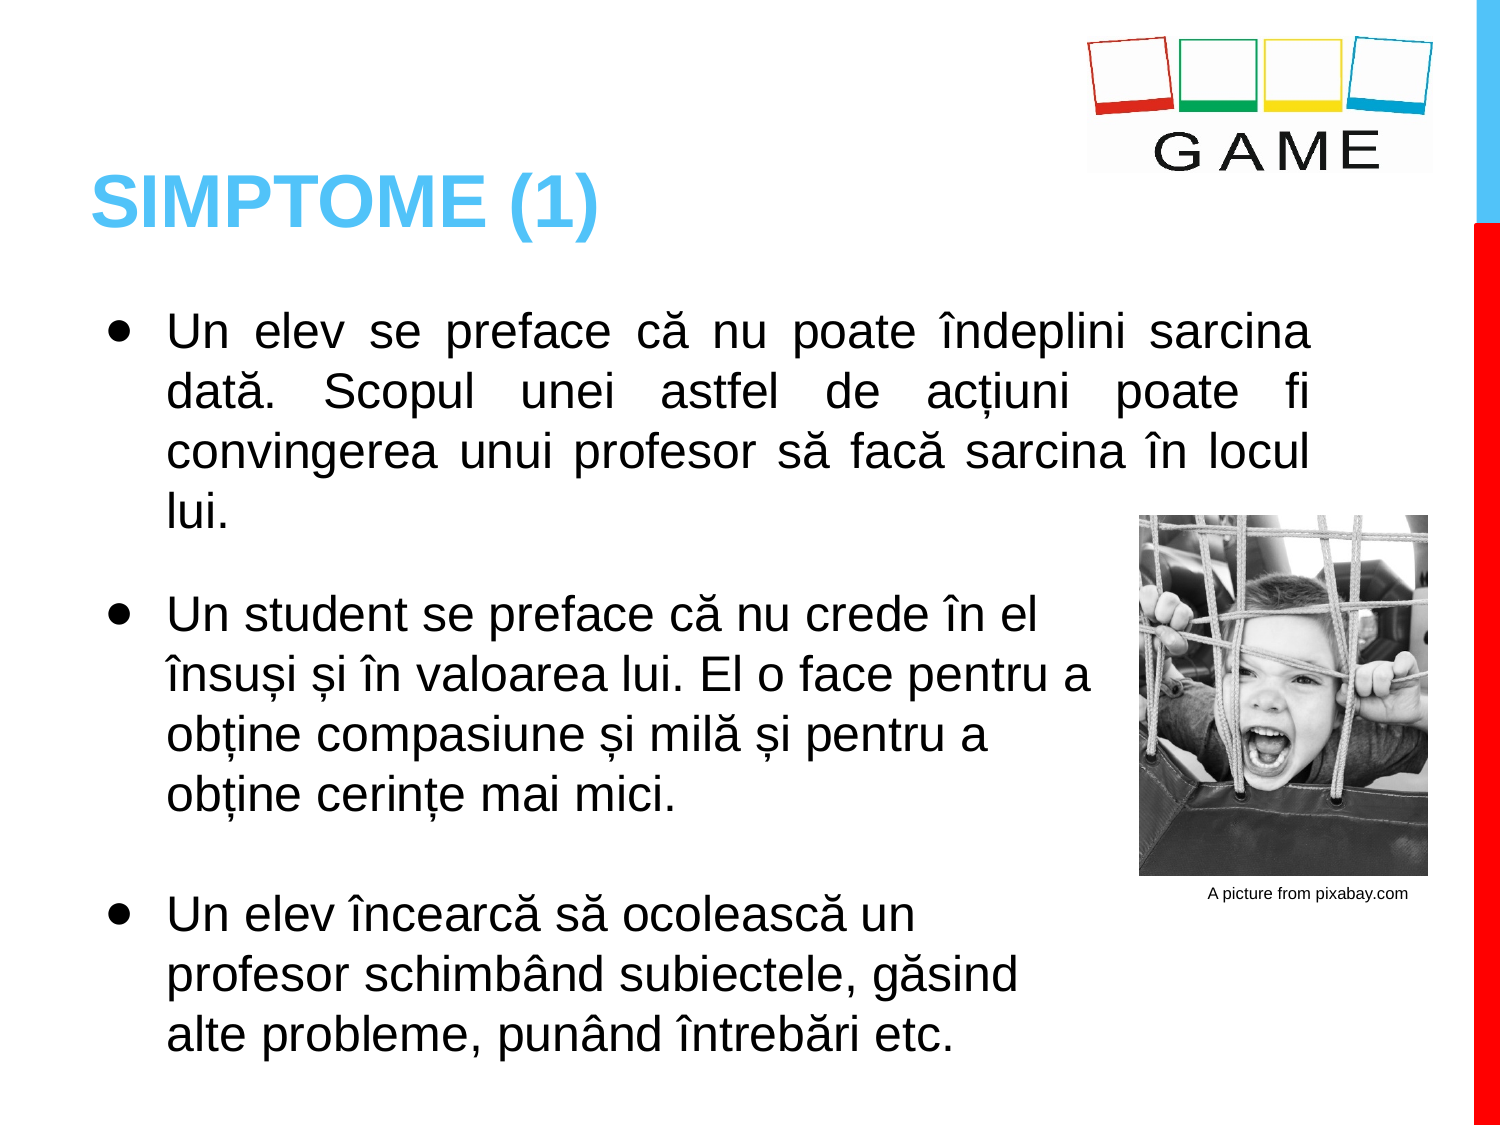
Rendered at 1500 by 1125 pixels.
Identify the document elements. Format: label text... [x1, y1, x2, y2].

title SIMPTOME (1) [75, 25, 1025, 250]
text_box A picture from pixabay.com [1192, 883, 1428, 911]
picture [1139, 514, 1429, 876]
list Un elev se preface că nu poate îndeplini sarcina dată. Scopul unei astfel de acțiuni poate fi convingerea unui profesor să facă sarcina în locul lui. [76, 290, 1327, 575]
picture [1087, 36, 1433, 173]
text_box Un student se preface că nu crede în el însuși și în valoarea lui. El o face pentru a obține compasiune și milă și pentru a obține cerințe mai mici. Un elev încearcă să ocolească un profesor schimbând subiectele, găsind alte probleme, punând întrebări etc. [76, 574, 1116, 1070]
